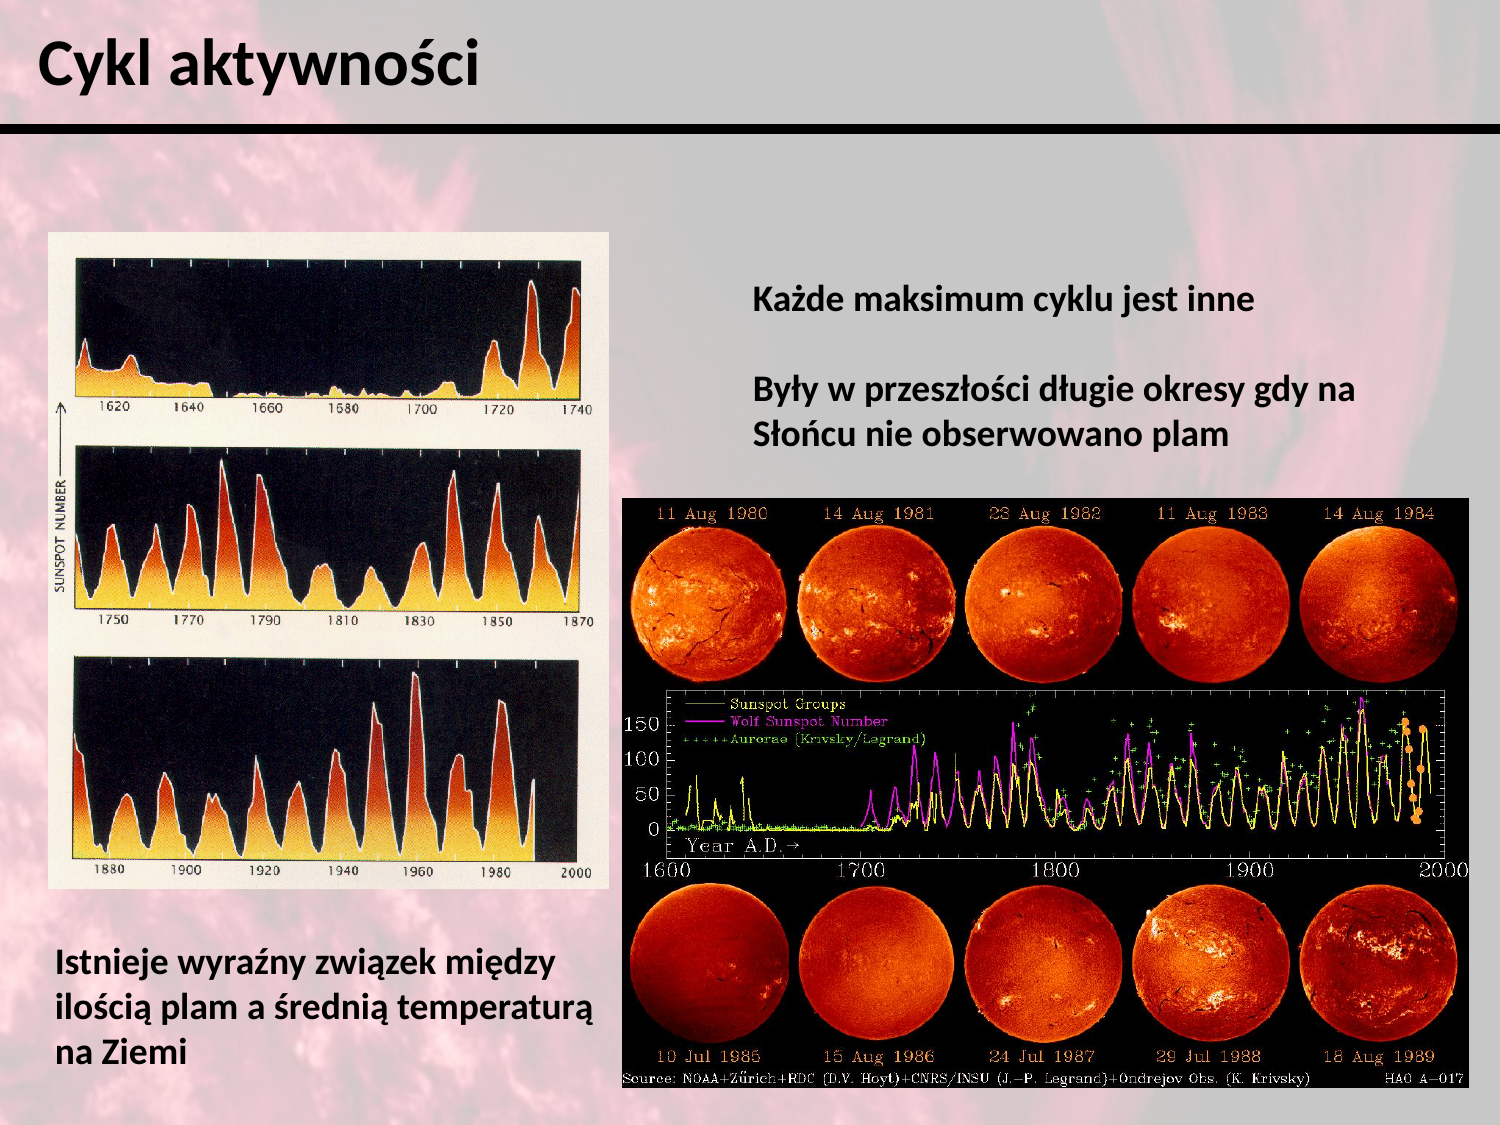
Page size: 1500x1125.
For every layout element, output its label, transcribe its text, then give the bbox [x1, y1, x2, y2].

text_box Istnieje wyraźny związek między ilością plam a średnią temperaturą na Ziemi [41, 930, 609, 1079]
picture [622, 498, 1469, 1088]
picture [48, 232, 610, 889]
text_box Każde maksimum cyklu jest inne Były w przeszłości długie okresy gdy na Słońcu nie obserwowano plam [739, 266, 1388, 461]
text_box Cykl aktywności [23, 11, 1465, 107]
